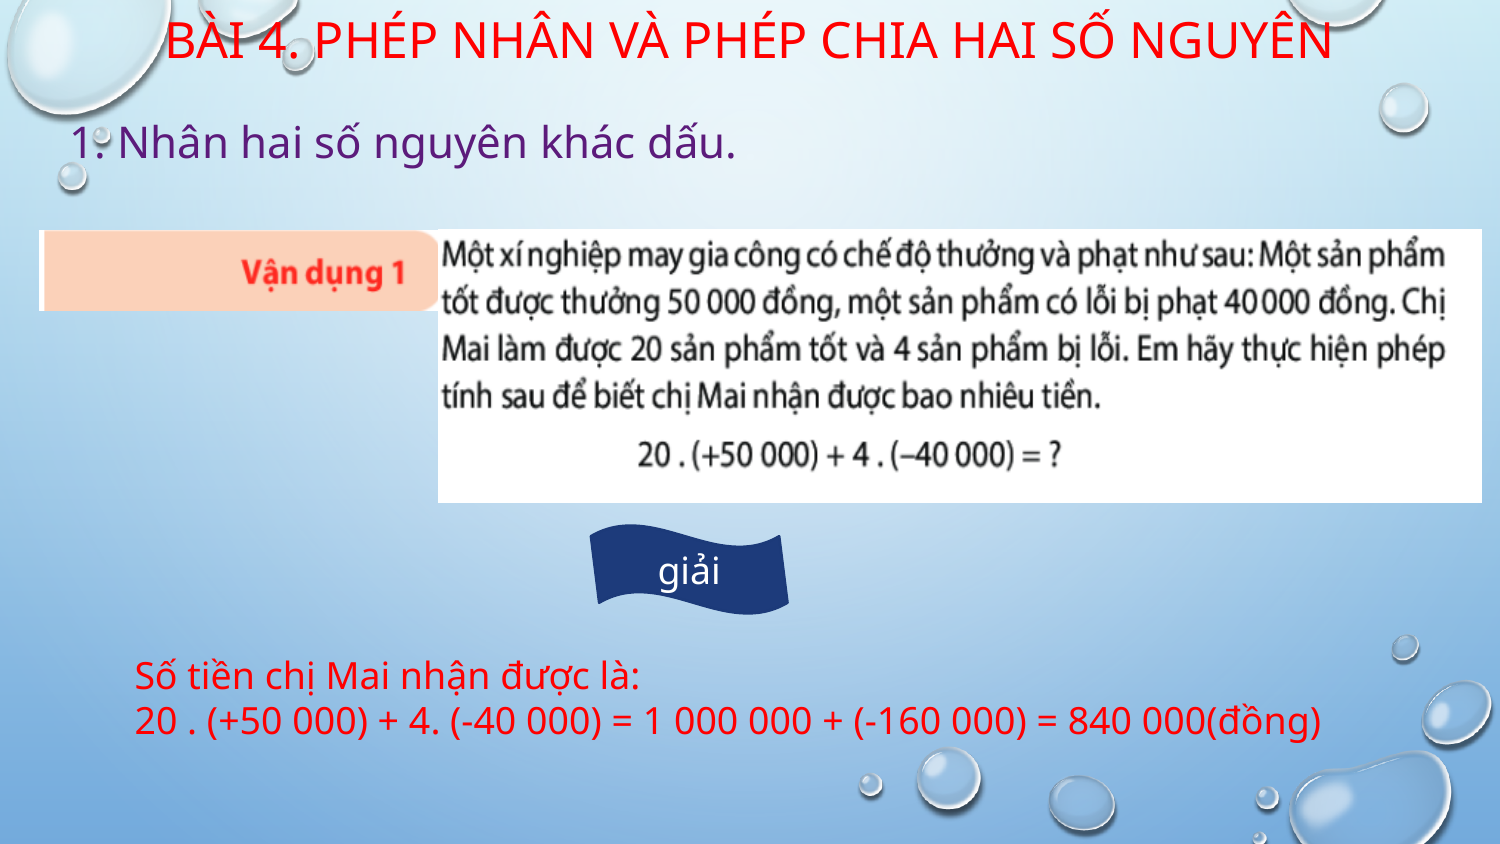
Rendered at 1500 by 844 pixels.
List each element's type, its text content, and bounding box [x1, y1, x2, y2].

text_box Số tiền chị Mai nhận được là: 20 . (+50 000) + 4. (-40 000) = 1 000 000 + (-160 000) = 840 000(đồng) [119, 644, 1352, 750]
text_box BÀI 4. PHÉP NHÂN VÀ PHÉP CHIA HAI SỐ NGUYÊN [0, 0, 1500, 76]
text_box 1. Nhân hai số nguyên khác dấu. [54, 107, 800, 175]
text_box giải [589, 524, 789, 615]
picture [0, 76, 1500, 844]
